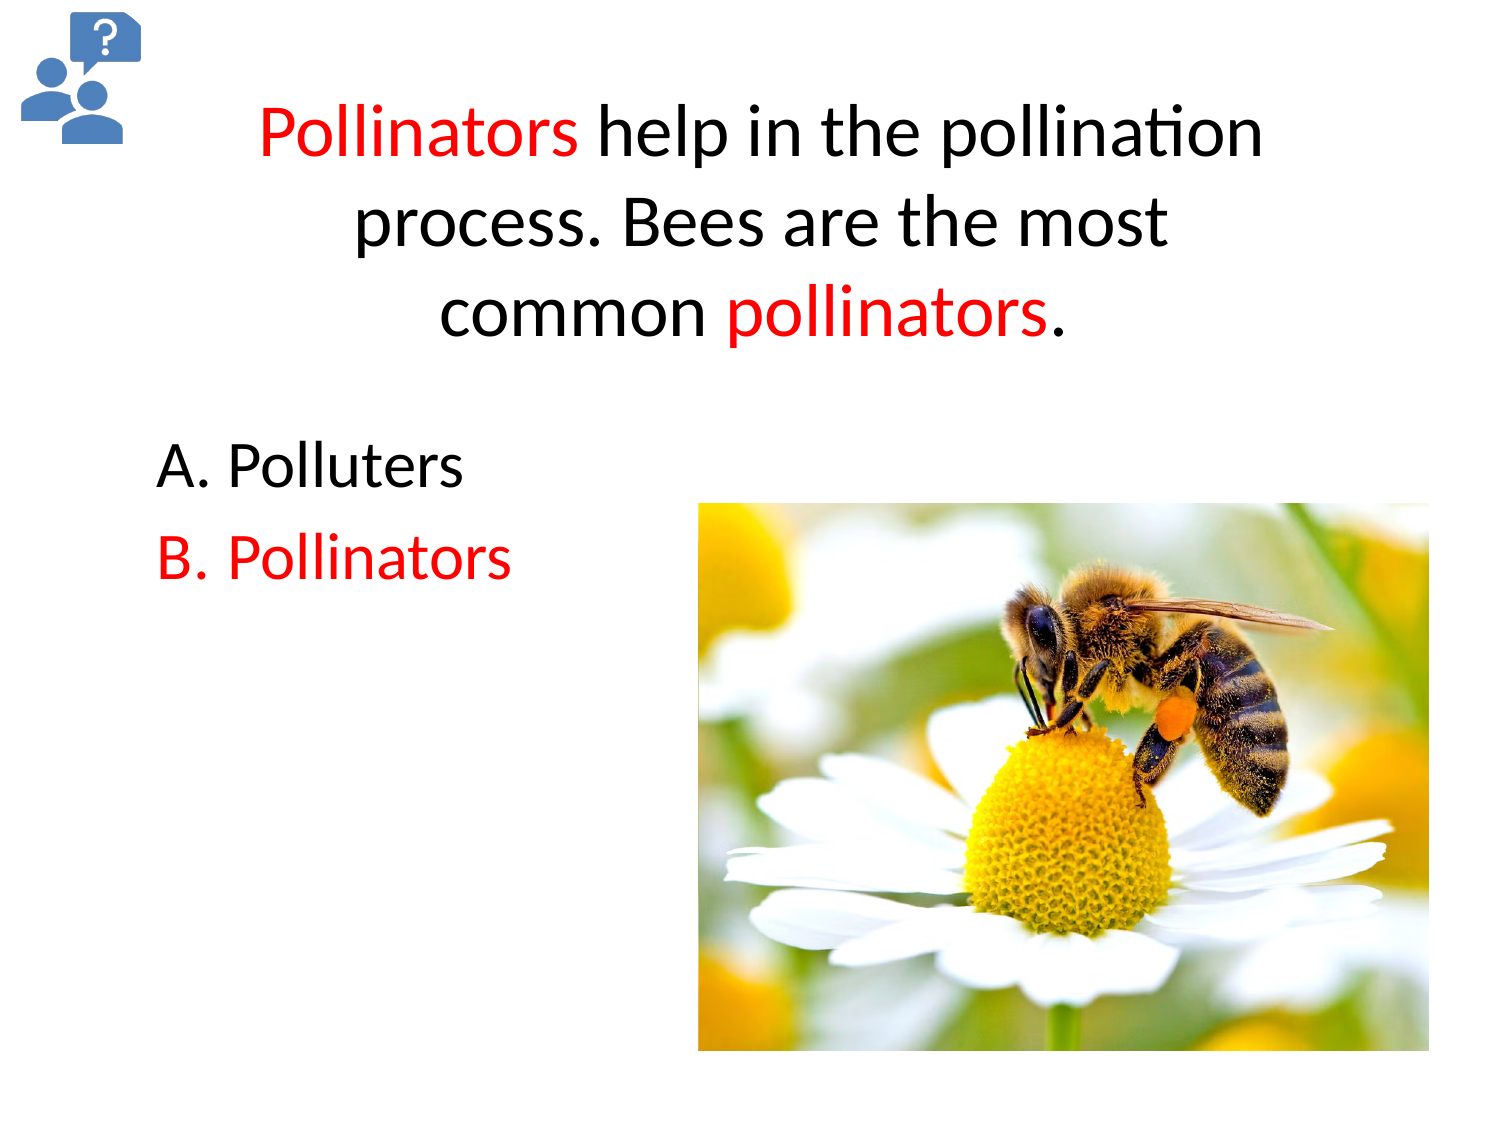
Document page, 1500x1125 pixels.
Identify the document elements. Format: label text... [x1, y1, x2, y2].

text_box [0, 0, 162, 157]
text_box Polluters Pollinators [137, 401, 663, 624]
picture [698, 502, 1429, 1051]
text_box Pollinators help in the pollination process. Bees are the most common pollinators. [240, 73, 1284, 359]
